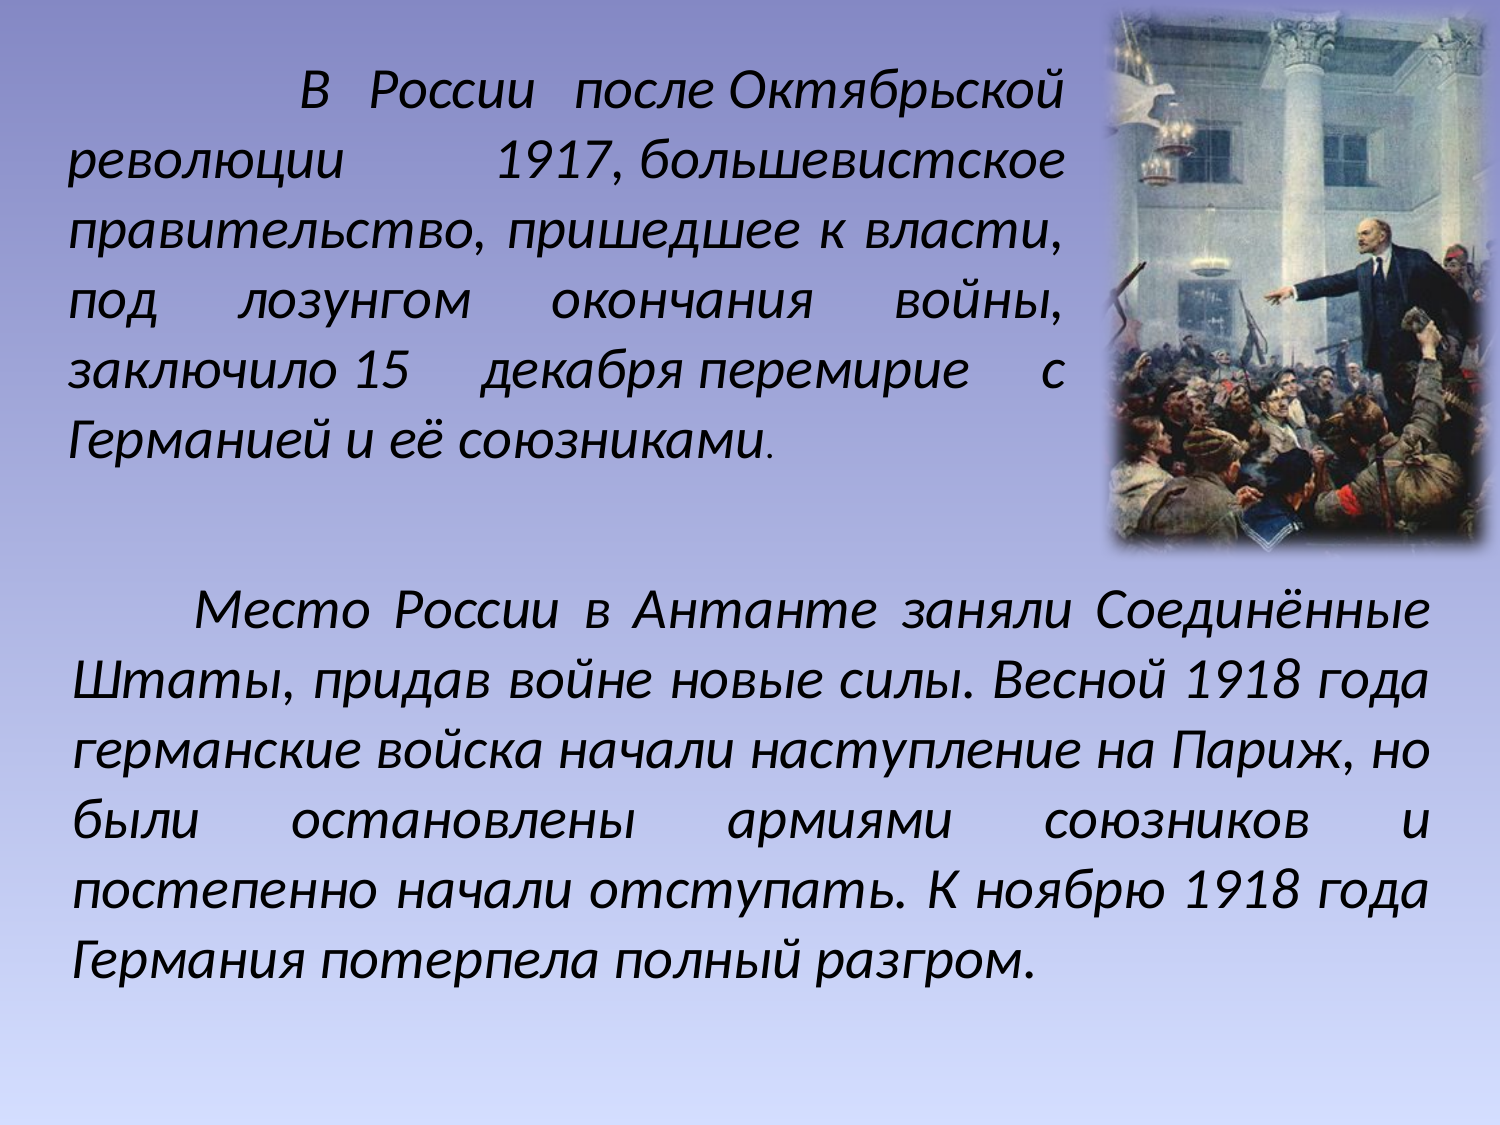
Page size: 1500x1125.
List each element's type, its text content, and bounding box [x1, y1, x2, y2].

text_box В России после Октябрьской революции 1917, большевистское правительство, пришедшее к власти, под лозунгом окончания войны, заключило 15 декабря перемирие с Германией и её союзниками. [53, 42, 1081, 523]
list Место России в Антанте заняли Соединённые Штаты, придав войне новые силы. Весной 1918 года германские войска начали наступление на Париж, но были остановлены армиями союзников и постепенно начали отступать. К ноябрю 1918 года Германия потерпела полный разгром. [0, 562, 1447, 1102]
picture [1097, 0, 1500, 563]
